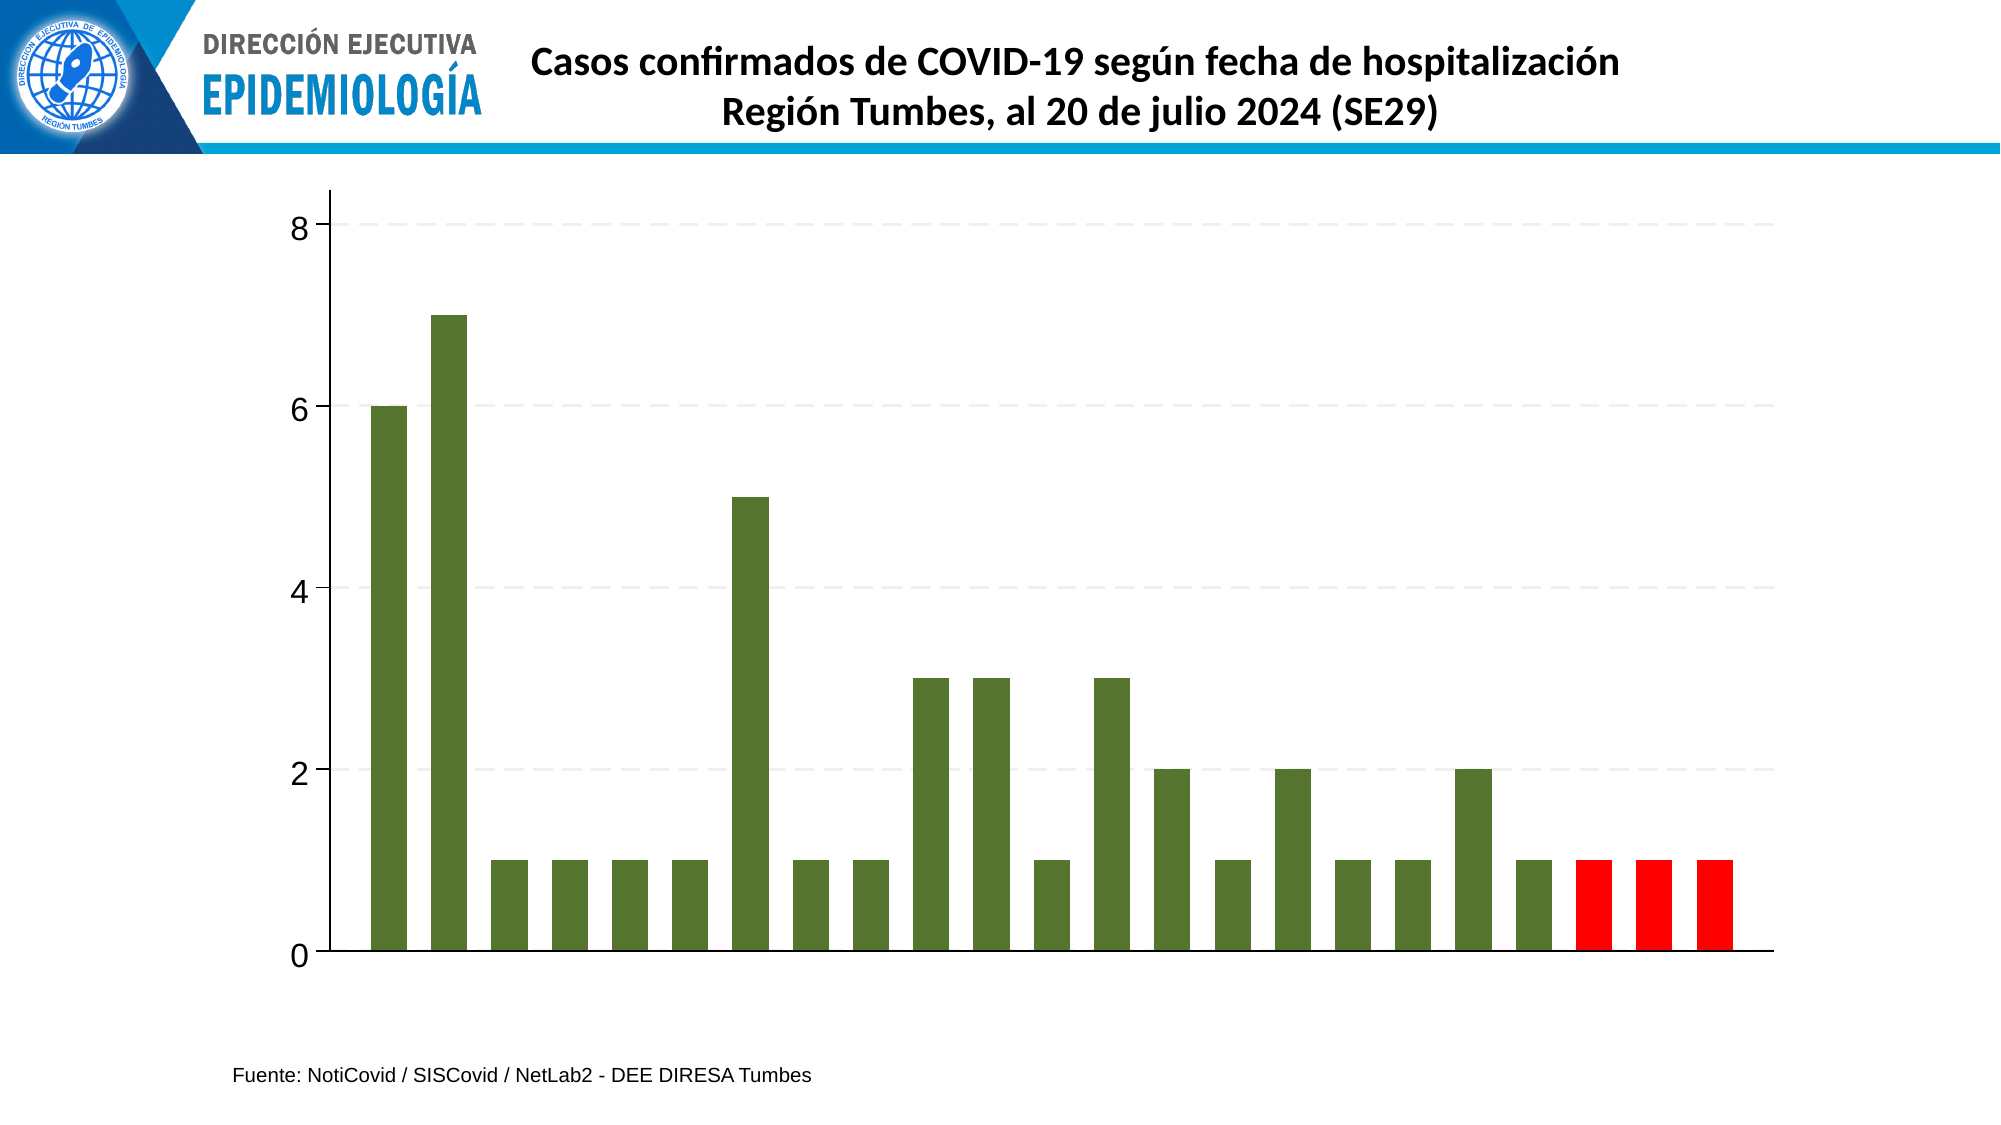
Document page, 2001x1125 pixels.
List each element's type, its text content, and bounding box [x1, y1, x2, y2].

text_box [0, 142, 2000, 155]
picture [0, 0, 512, 154]
picture [192, 155, 1808, 1125]
text_box Casos confirmados de COVID-19 según fecha de hospitalización Región Tumbes, al 20 de julio 2024 (SE29) [516, 26, 1637, 142]
